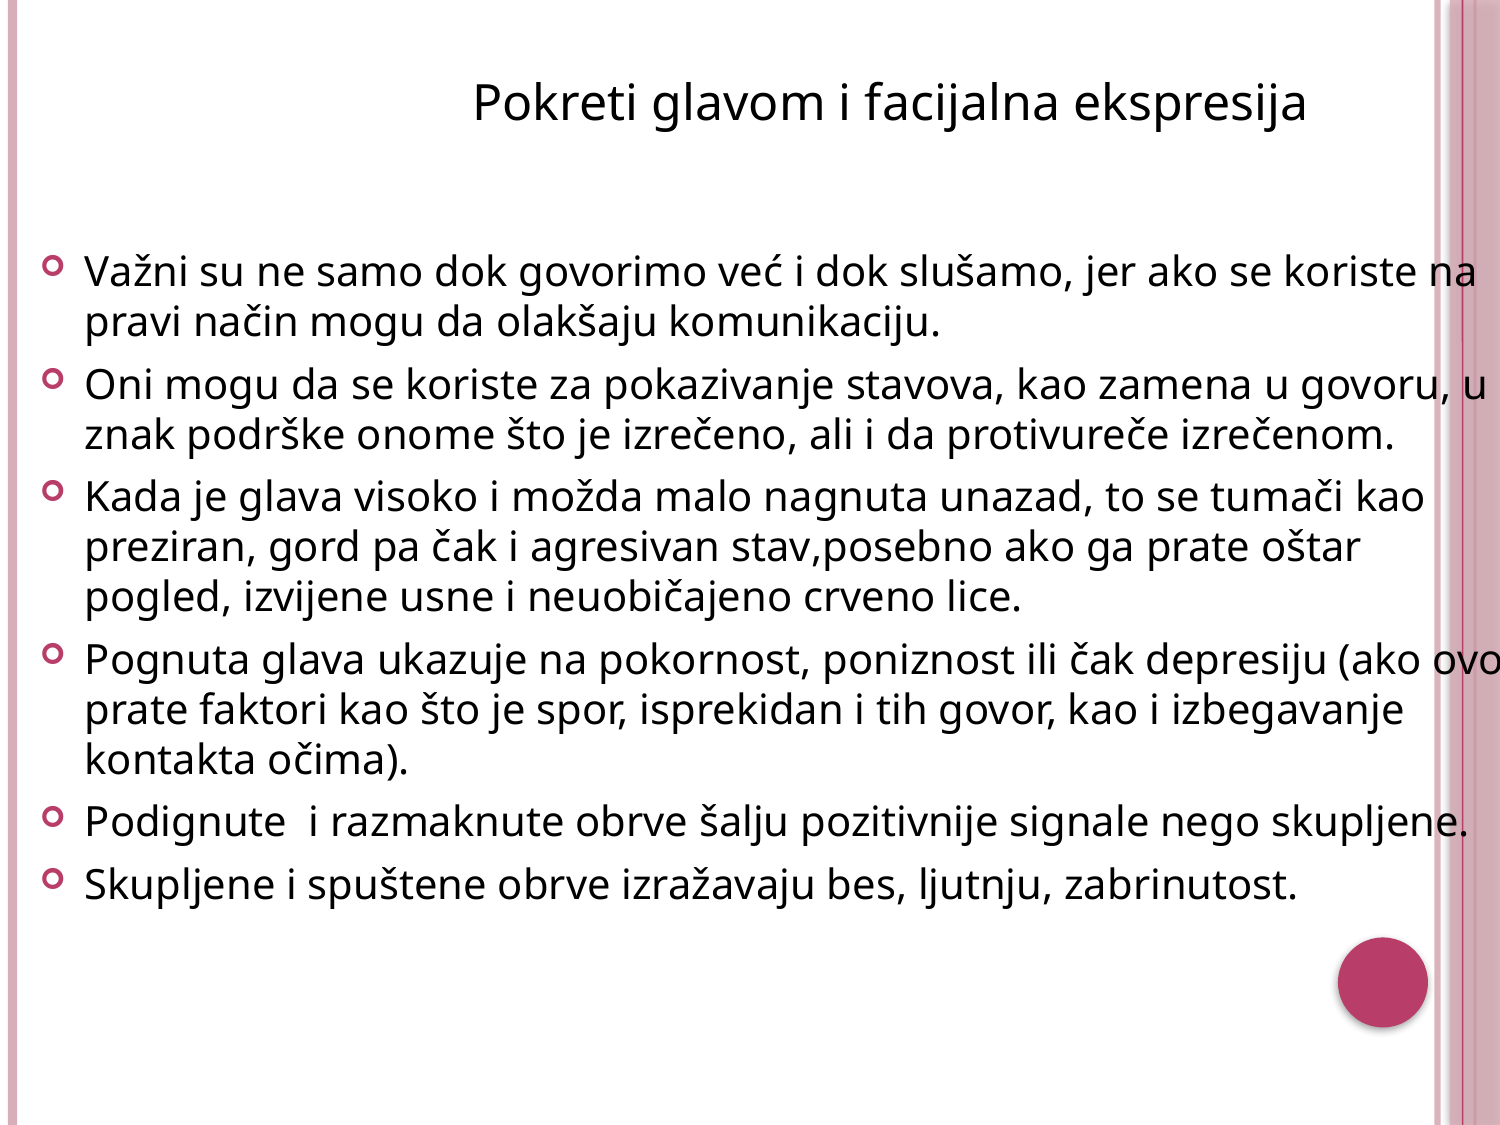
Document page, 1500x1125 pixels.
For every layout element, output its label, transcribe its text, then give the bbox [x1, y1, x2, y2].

text_box Pokreti glavom i facijalna ekspresija [457, 46, 1342, 141]
list Važni su ne samo dok govorimo već i dok slušamo, jer ako se koriste na pravi način mogu da olakšaju komunikaciju. Oni mogu da se koriste za pokazivanje stavova, kao zamena u govoru, u znak podrške onome što je izrečeno, ali i da protivureče izrečenom. Kada je glava visoko i možda malo nagnuta unazad, to se tumači kao preziran, gord pa čak i agresivan stav,posebno ako ga prate oštar pogled, izvijene usne i neuobičajeno crveno lice. Pognuta glava ukazuje na pokornost, poniznost ili čak depresiju (ako ovo prate faktori kao što je spor, isprekidan i tih govor, kao i izbegavanje kontakta očima). Podignute i razmaknute obrve šalju pozitivnije signale nego skupljene. Skupljene i spuštene obrve izražavaju bes, ljutnju, zabrinutost. [24, 237, 1500, 1035]
